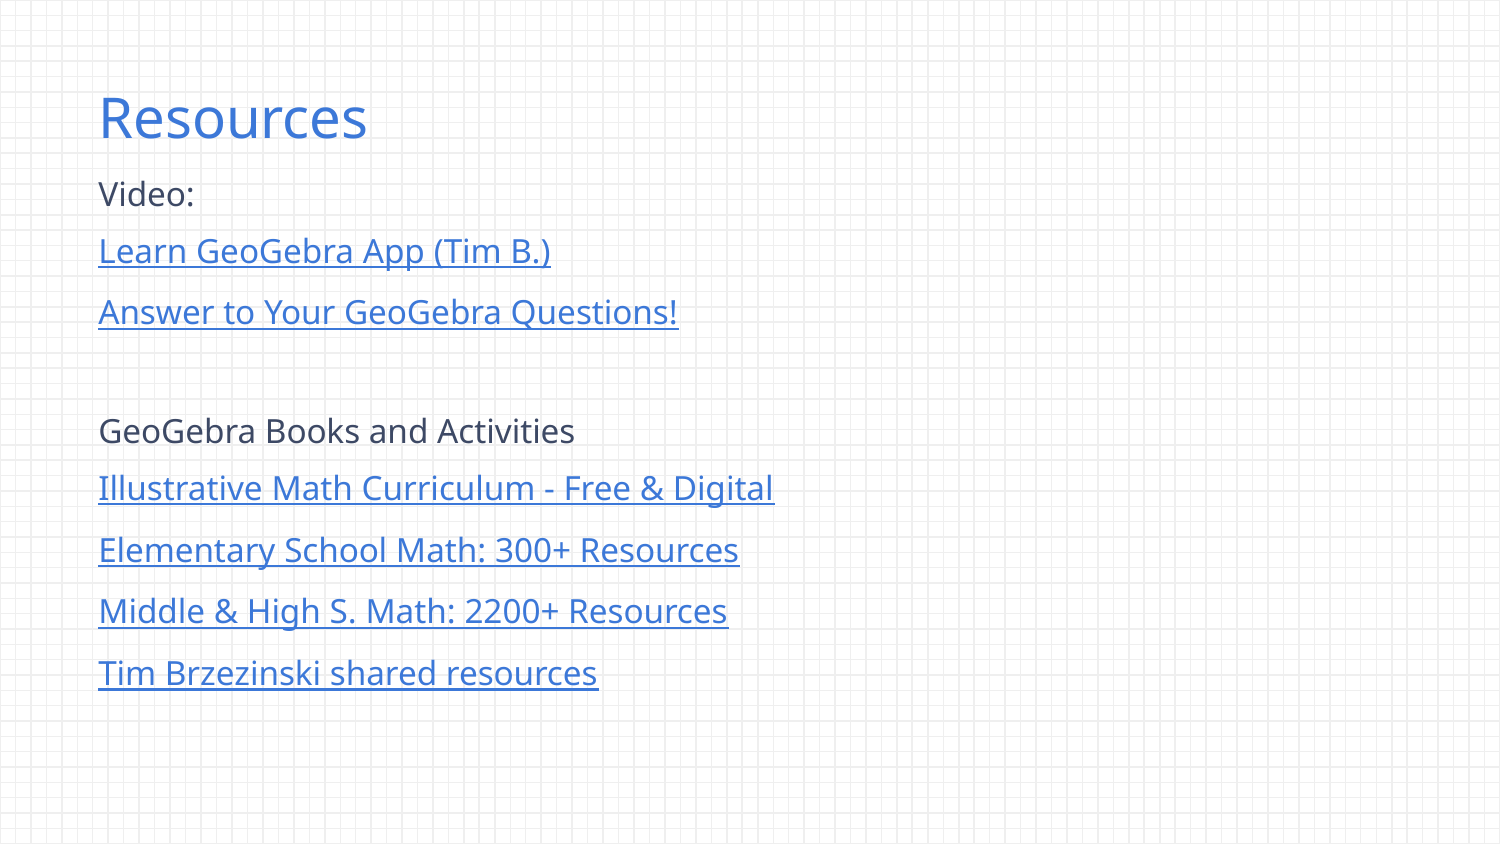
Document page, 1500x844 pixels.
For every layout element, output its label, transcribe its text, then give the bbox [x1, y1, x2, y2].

title Resources [83, 75, 1141, 165]
list Video: Learn GeoGebra App (Tim B.) Answer to Your GeoGebra Questions! GeoGebra Books and Activities Illustrative Math Curriculum - Free & Digital Elementary School Math: 300+ Resources Middle & High S. Math: 2200+ Resources Tim Brzezinski shared resources [83, 165, 1277, 719]
